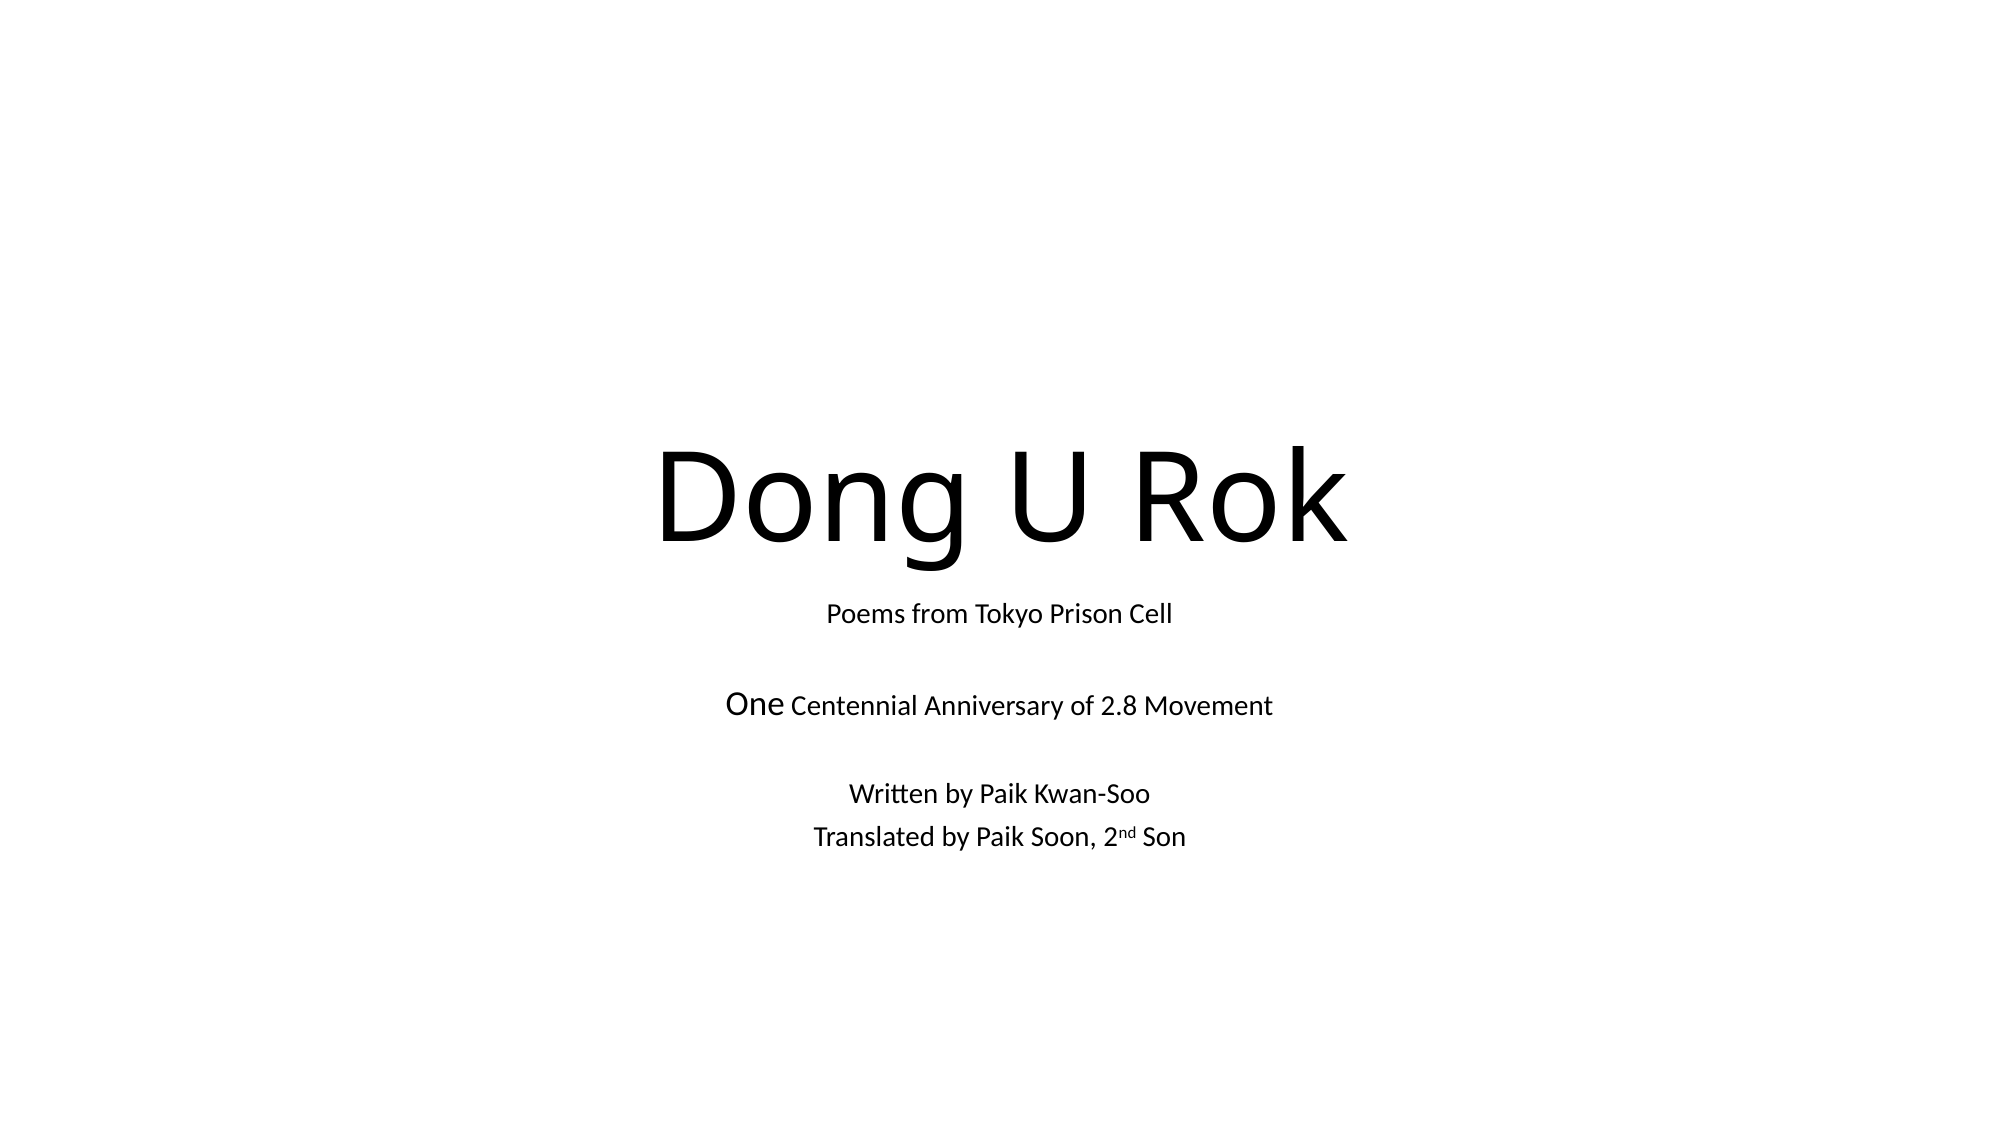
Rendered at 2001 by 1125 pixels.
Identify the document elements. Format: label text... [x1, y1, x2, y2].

subtitle Poems from Tokyo Prison Cell One Centennial Anniversary of 2.8 Movement Written by Paik Kwan-Soo Translated by Paik Soon, 2nd Son [249, 590, 1750, 863]
title Dong U Rok [249, 184, 1750, 576]
